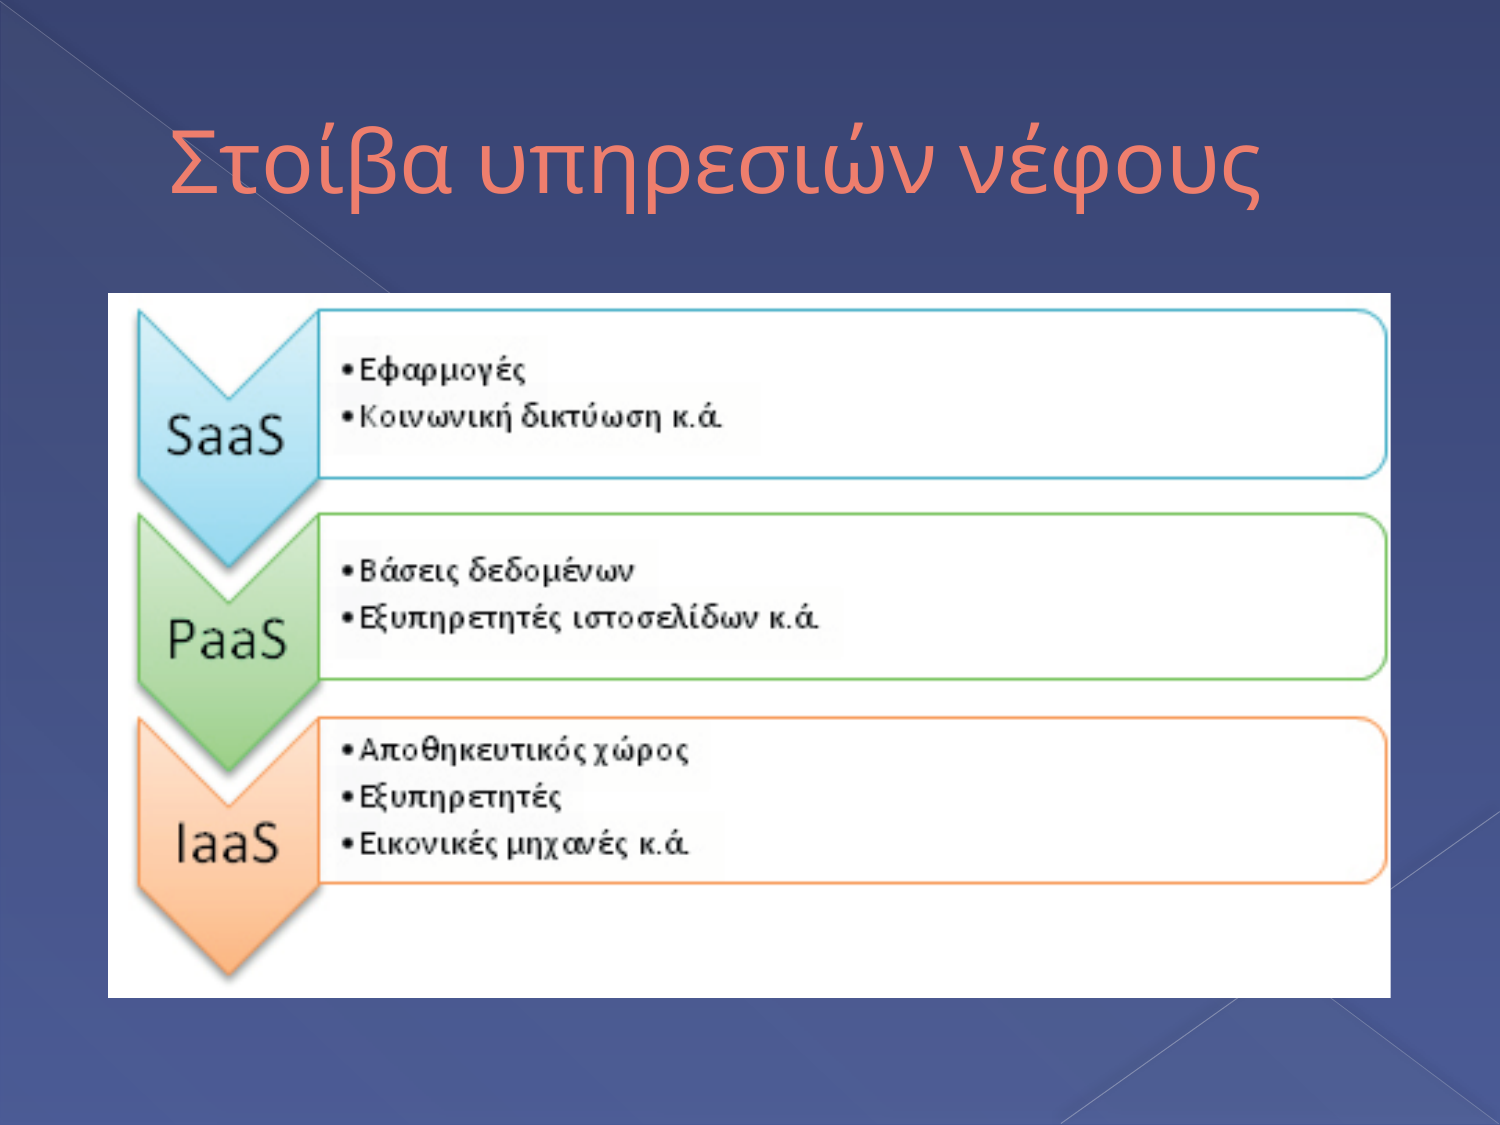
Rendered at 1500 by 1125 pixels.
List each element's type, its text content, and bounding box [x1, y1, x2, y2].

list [107, 292, 1391, 999]
title Στοίβα υπηρεσιών νέφους [75, 43, 1425, 274]
